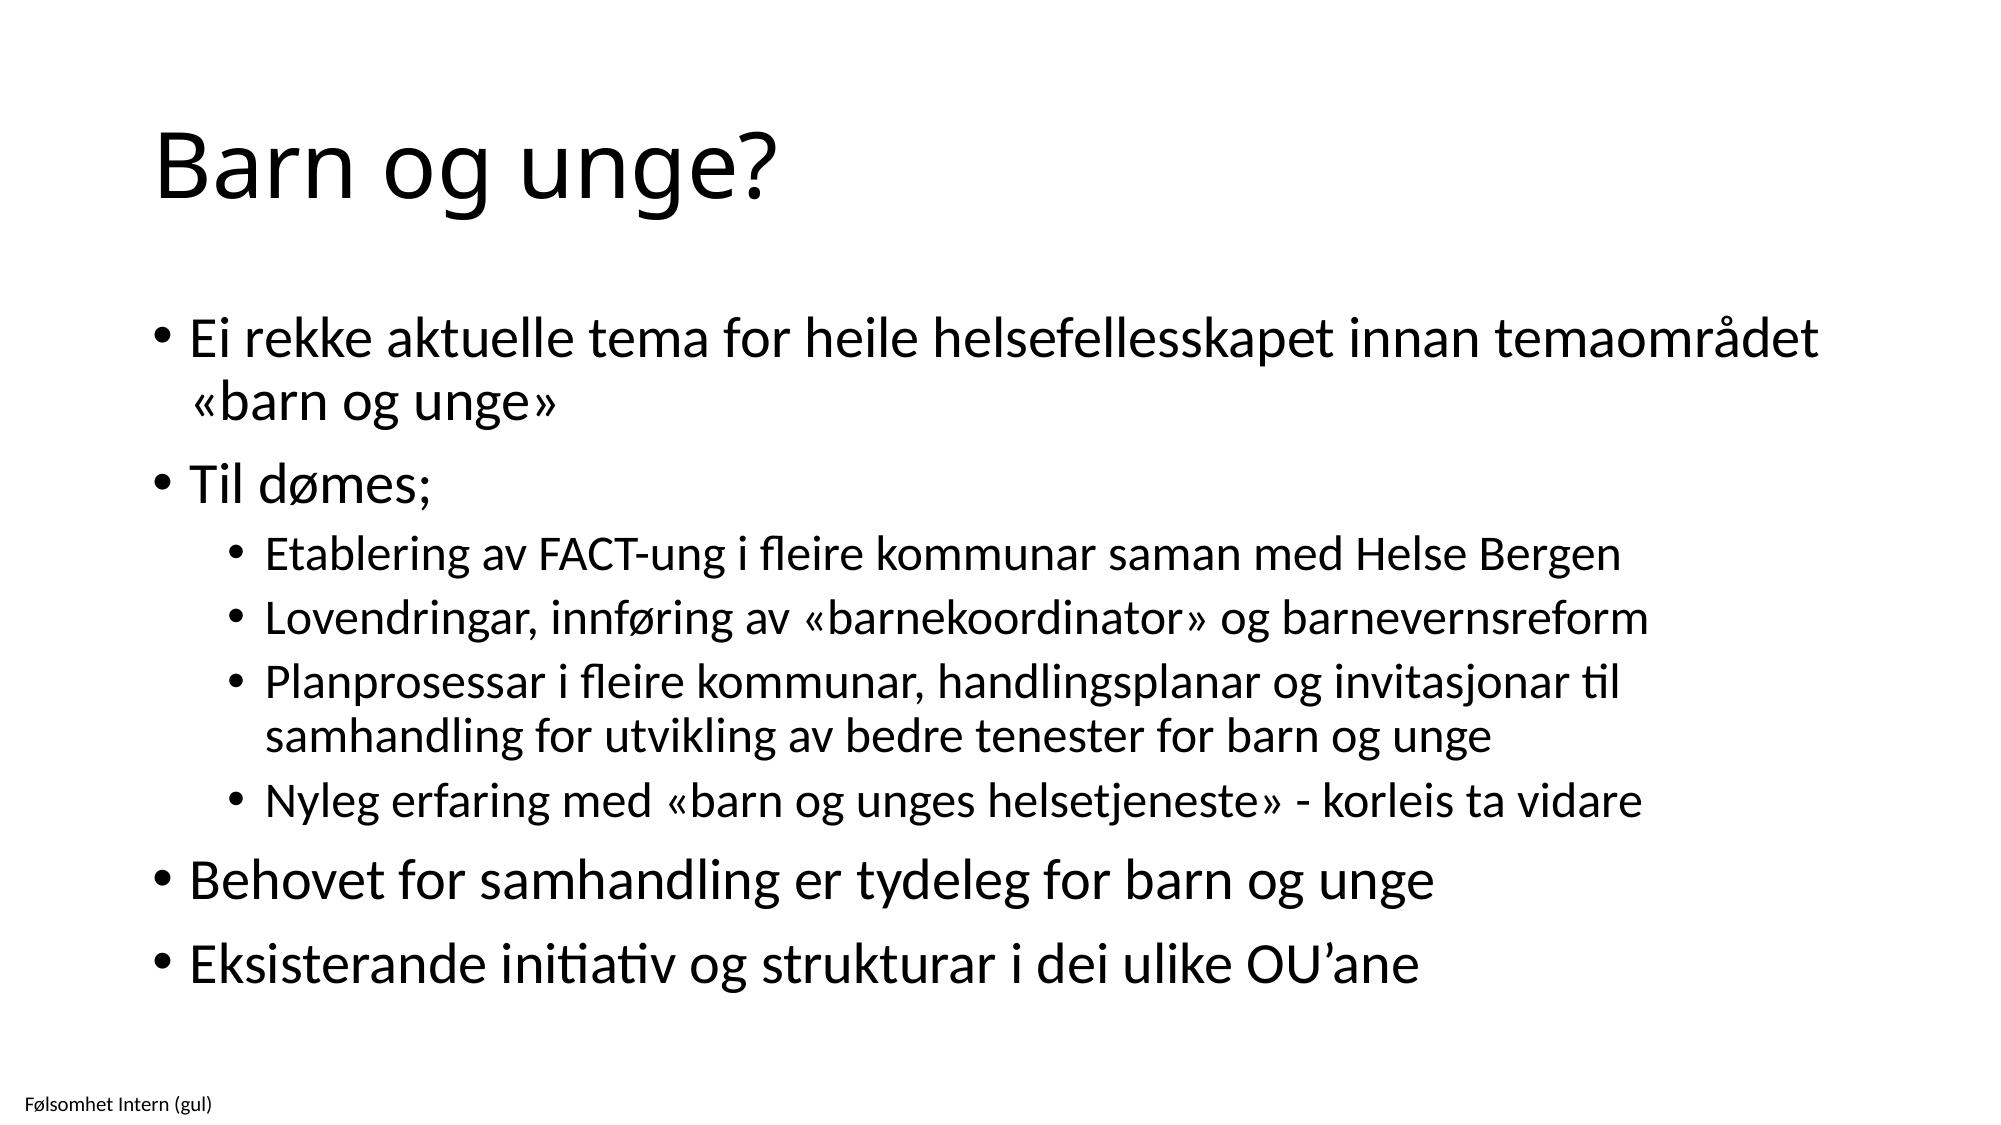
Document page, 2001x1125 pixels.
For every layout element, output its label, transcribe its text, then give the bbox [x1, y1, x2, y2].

list Ei rekke aktuelle tema for heile helsefellesskapet innan temaområdet «barn og unge» Til dømes; Etablering av FACT-ung i fleire kommunar saman med Helse Bergen Lovendringar, innføring av «barnekoordinator» og barnevernsreform Planprosessar i fleire kommunar, handlingsplanar og invitasjonar til samhandling for utvikling av bedre tenester for barn og unge Nyleg erfaring med «barn og unges helsetjeneste» - korleis ta vidare Behovet for samhandling er tydeleg for barn og unge Eksisterande initiativ og strukturar i dei ulike OU’ane [137, 299, 1863, 1014]
title Barn og unge? [137, 59, 1863, 278]
